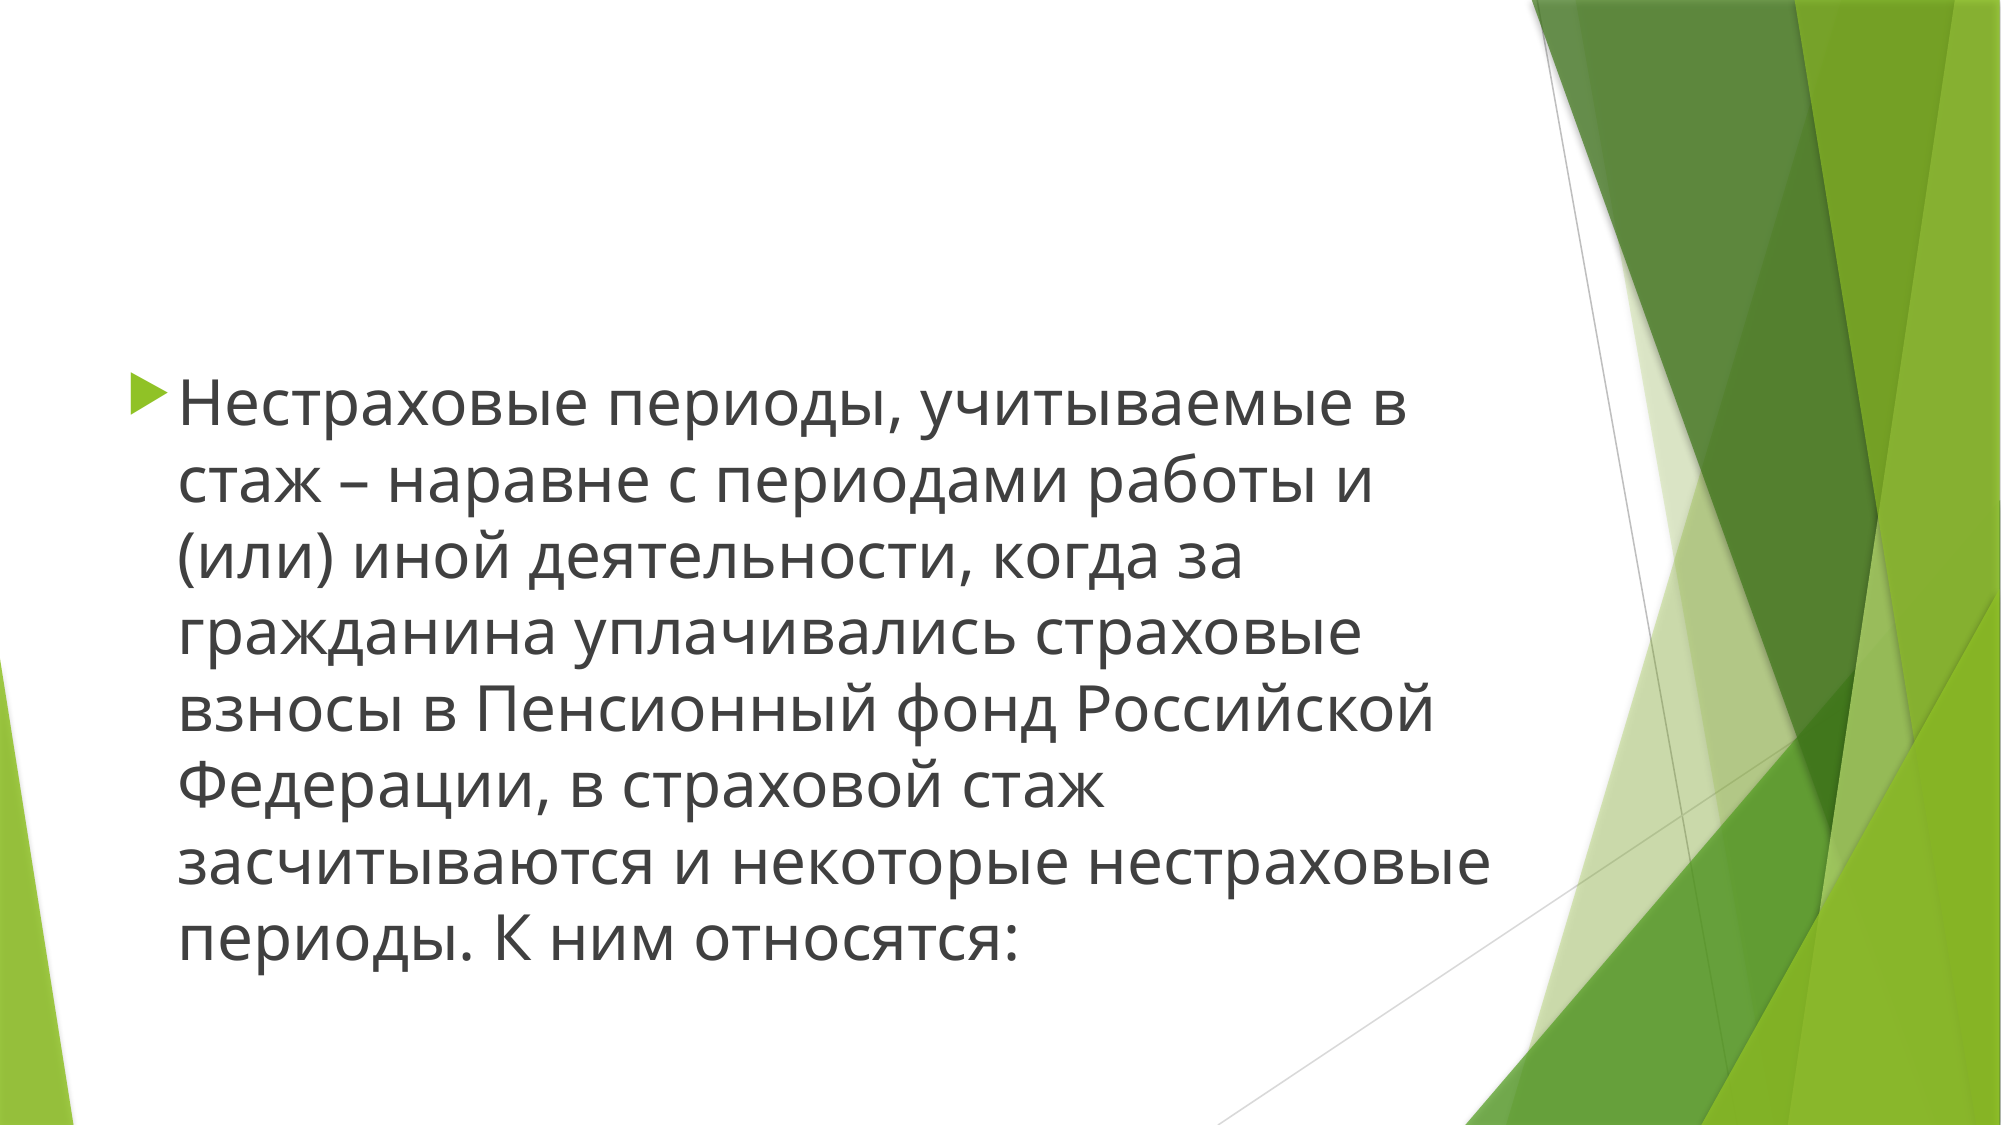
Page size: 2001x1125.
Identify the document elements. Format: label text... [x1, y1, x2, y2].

list Нестраховые периоды, учитываемые в стаж – наравне с периодами работы и (или) иной деятельности, когда за гражданина уплачивались страховые взносы в Пенсионный фонд Российской Федерации, в страховой стаж засчитываются и некоторые нестраховые периоды. К ним относятся: [111, 354, 1522, 992]
